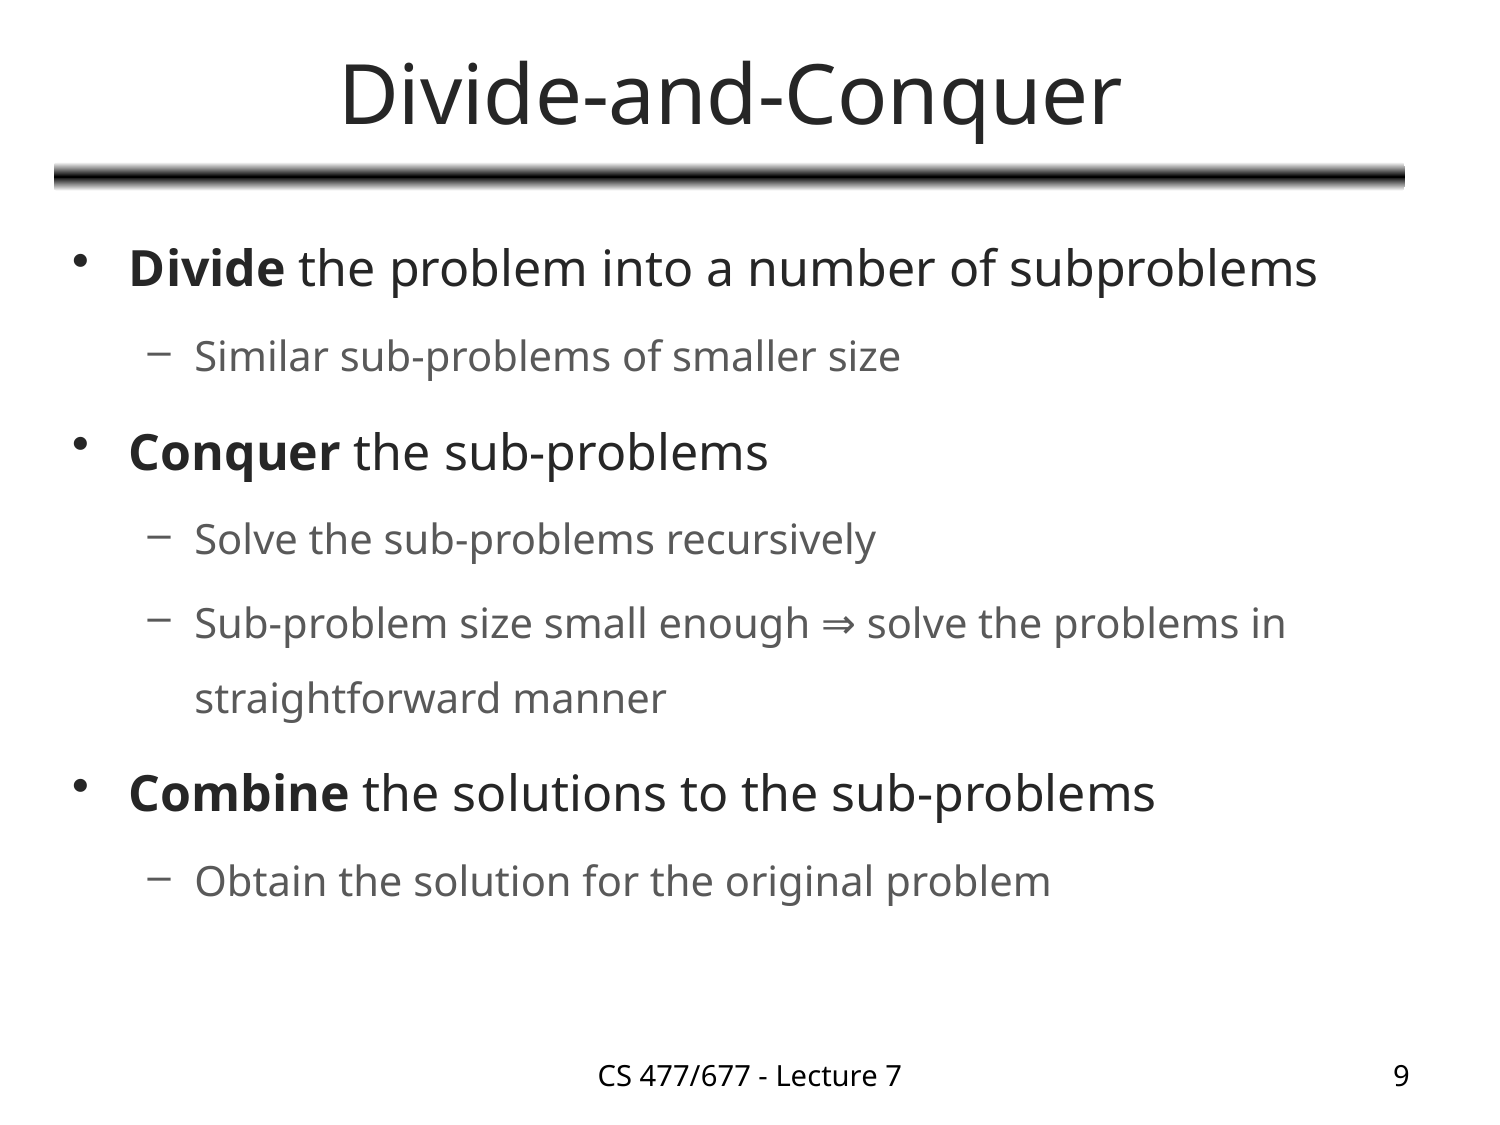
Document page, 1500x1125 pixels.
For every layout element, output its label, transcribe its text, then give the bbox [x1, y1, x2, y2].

footer CS 477/677 - Lecture 7 [512, 1049, 988, 1103]
slide_number 9 [1074, 1049, 1426, 1103]
title Divide-and-Conquer [55, 16, 1407, 166]
list Divide the problem into a number of subproblems Similar sub-problems of smaller size Conquer the sub-problems Solve the sub-problems recursively Sub-problem size small enough ⇒ solve the problems in straightforward manner Combine the solutions to the sub-problems Obtain the solution for the original problem [57, 198, 1408, 1033]
